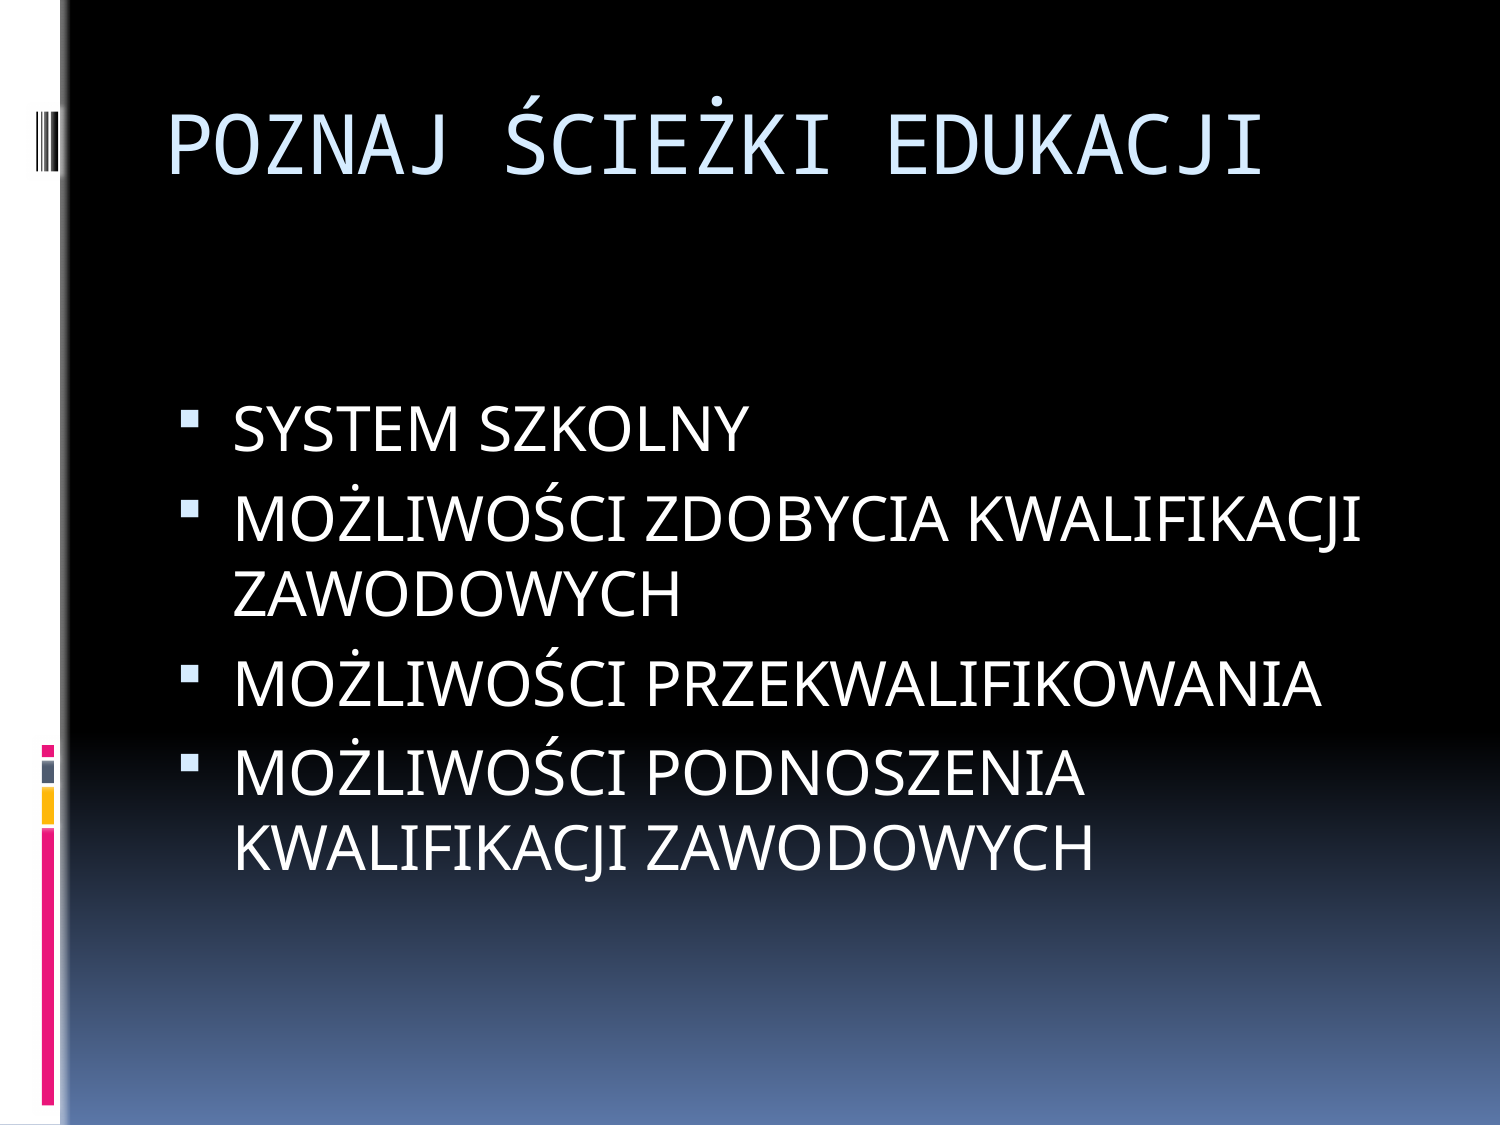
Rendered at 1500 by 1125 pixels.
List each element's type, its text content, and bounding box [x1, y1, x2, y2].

title POZNAJ ŚCIEŻKI EDUKACJI [150, 83, 1425, 234]
list SYSTEM SZKOLNY MOŻLIWOŚCI ZDOBYCIA KWALIFIKACJI ZAWODOWYCH MOŻLIWOŚCI PRZEKWALIFIKOWANIA MOŻLIWOŚCI PODNOSZENIA KWALIFIKACJI ZAWODOWYCH [150, 292, 1425, 1043]
